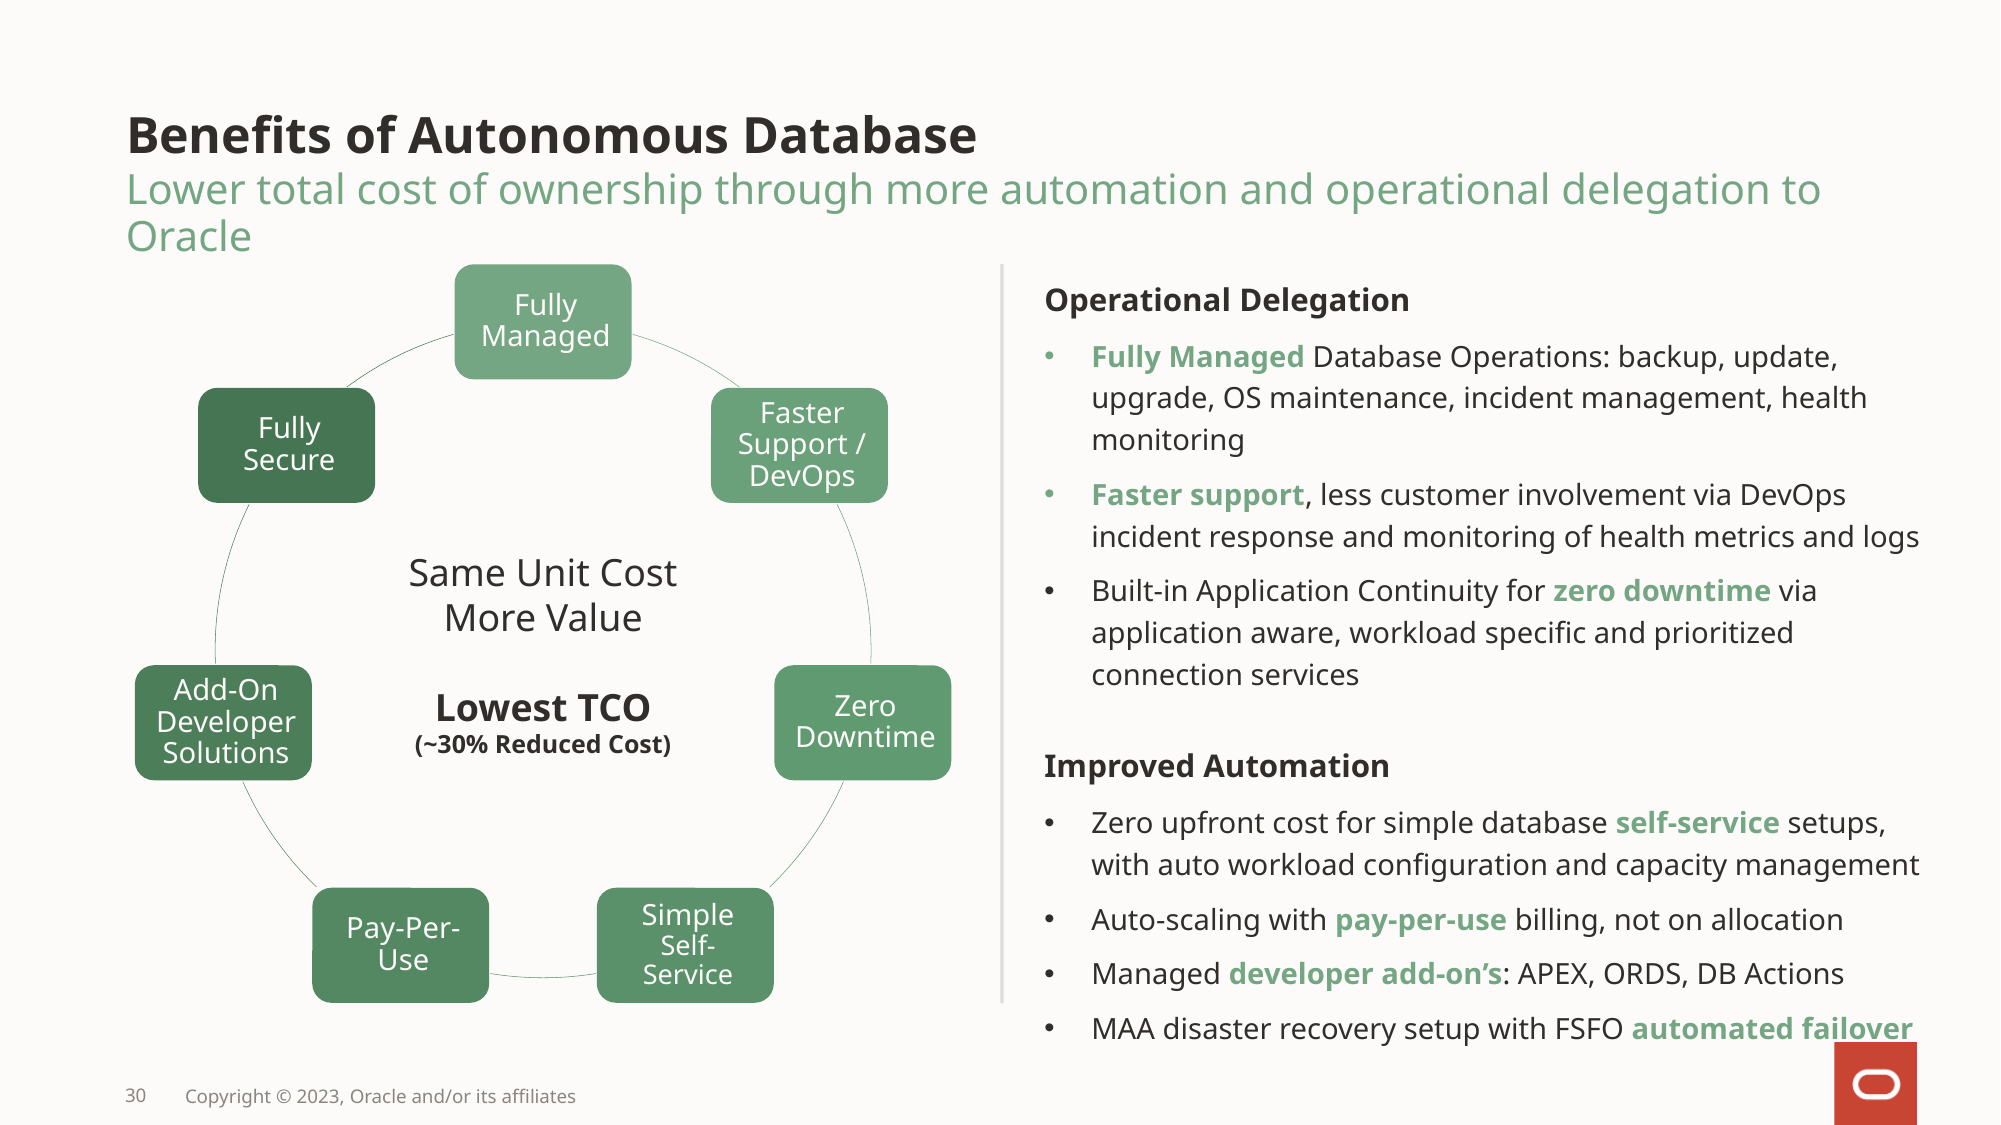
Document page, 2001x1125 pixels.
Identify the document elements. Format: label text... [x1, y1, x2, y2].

list Lower total cost of ownership through more automation and operational delegation to Oracle [125, 166, 1877, 221]
slide_number 30 [125, 1066, 185, 1125]
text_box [126, 263, 961, 1004]
title Benefits of Autonomous Database [126, 29, 1877, 165]
footer Copyright © 2023, Oracle and/or its affiliates [185, 1066, 1128, 1125]
text_box Operational Delegation Fully Managed Database Operations: backup, update, upgrade, OS maintenance, incident management, health monitoring Faster support, less customer involvement via DevOps incident response and monitoring of health metrics and logs Built-in Application Continuity for zero downtime via application aware, workload specific and prioritized connection services Improved Automation Zero upfront cost for simple database self-service setups, with auto workload configuration and capacity management Auto-scaling with pay-per-use billing, not on allocation Managed developer add-on’s: APEX, ORDS, DB Actions MAA disaster recovery setup with FSFO automated failover [1044, 282, 1948, 1023]
